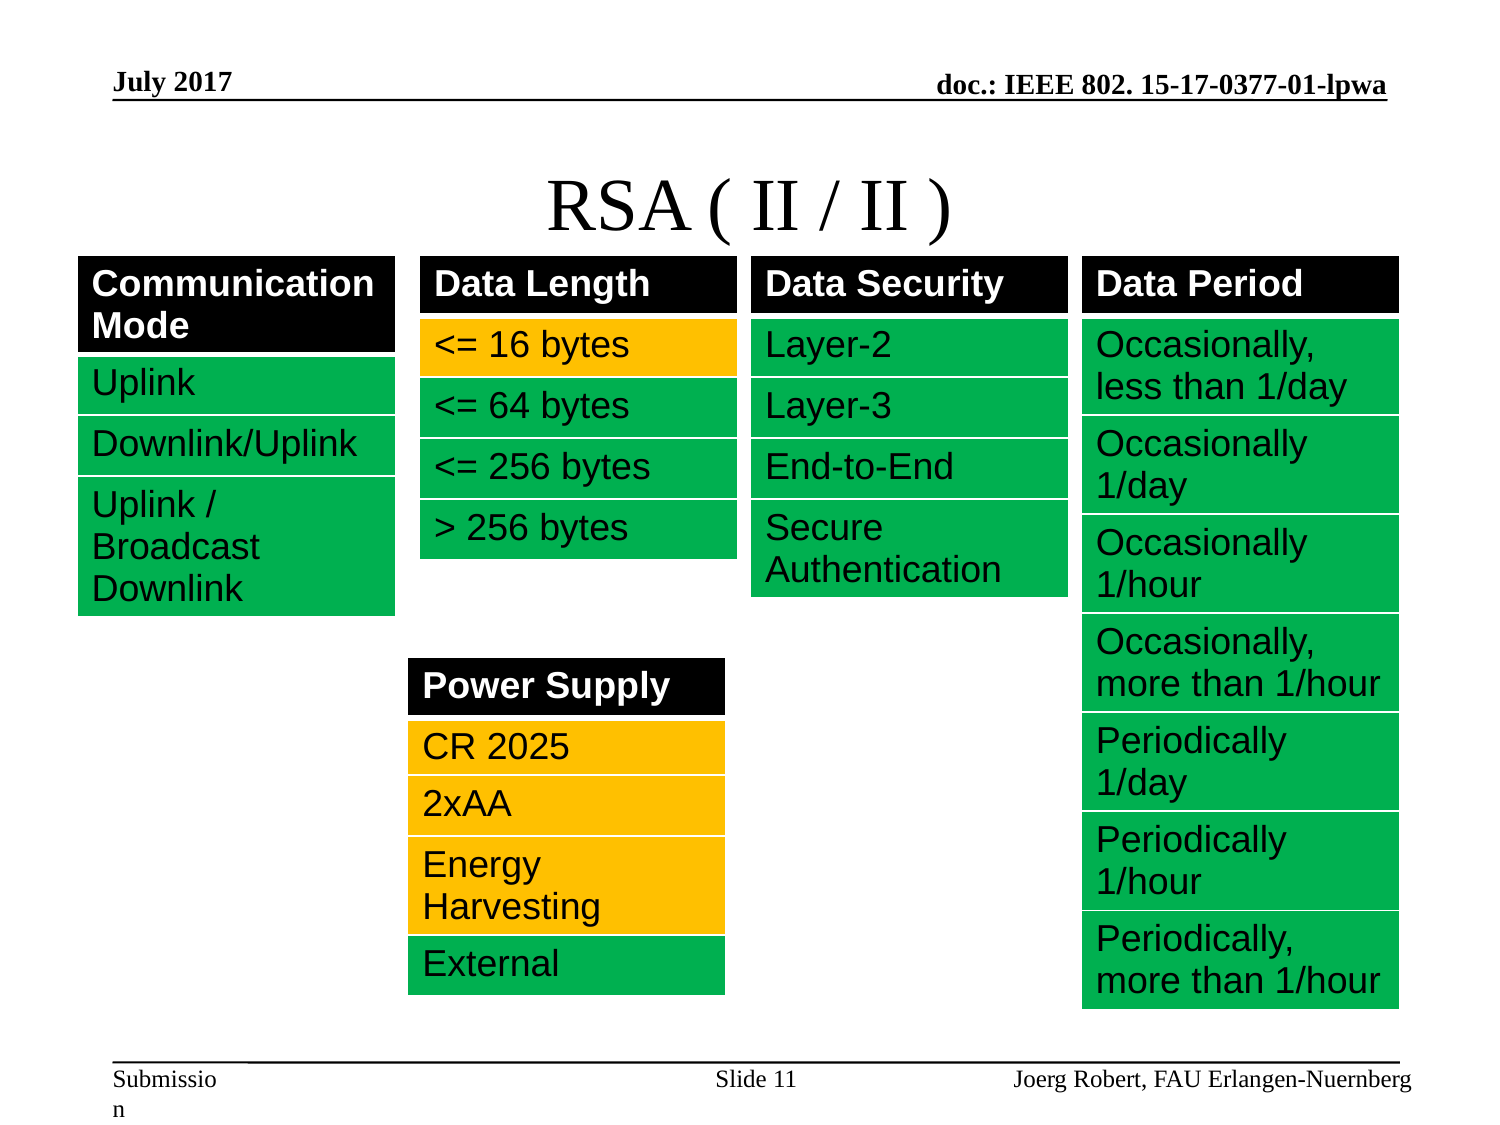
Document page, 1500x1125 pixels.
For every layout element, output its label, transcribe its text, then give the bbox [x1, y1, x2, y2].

table_cell Uplink / Broadcast Downlink [78, 477, 395, 616]
table_cell Energy Harvesting [408, 837, 725, 934]
footer Joerg Robert, FAU Erlangen-Nuernberg [900, 1062, 1413, 1093]
table_cell CR 2025 [408, 721, 725, 774]
table_cell > 256 bytes [420, 500, 737, 559]
table_cell Periodically, more than 1/hour [1082, 911, 1399, 1009]
table_cell 2xAA [408, 776, 725, 835]
table_cell End-to-End [751, 439, 1068, 498]
table_header Data Period [1082, 256, 1399, 313]
table_cell Periodically 1/day [1082, 713, 1399, 810]
title RSA ( II / II ) [112, 112, 1388, 288]
table_cell Layer-3 [751, 378, 1068, 437]
table_cell <= 256 bytes [420, 439, 737, 498]
table_header Power Supply [408, 658, 725, 715]
table_cell Periodically 1/hour [1082, 812, 1399, 910]
table_header Data Length [420, 256, 737, 313]
table_cell Occasionally, more than 1/hour [1082, 614, 1399, 711]
table_cell Occasionally 1/day [1082, 416, 1399, 513]
table_cell Layer-2 [751, 319, 1068, 376]
table_header Communication Mode [78, 256, 395, 352]
table_cell <= 16 bytes [420, 319, 737, 376]
table_cell Occasionally, less than 1/day [1082, 319, 1399, 414]
table_header Data Security [751, 256, 1068, 313]
table_cell Uplink [78, 357, 395, 414]
table_cell Downlink/Uplink [78, 416, 395, 475]
table_cell Occasionally 1/hour [1082, 515, 1399, 612]
table_cell <= 64 bytes [420, 378, 737, 437]
table_cell External [408, 936, 725, 995]
slide_number Slide 11 [712, 1062, 800, 1093]
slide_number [112, 62, 375, 98]
table_cell Secure Authentication [751, 500, 1068, 597]
